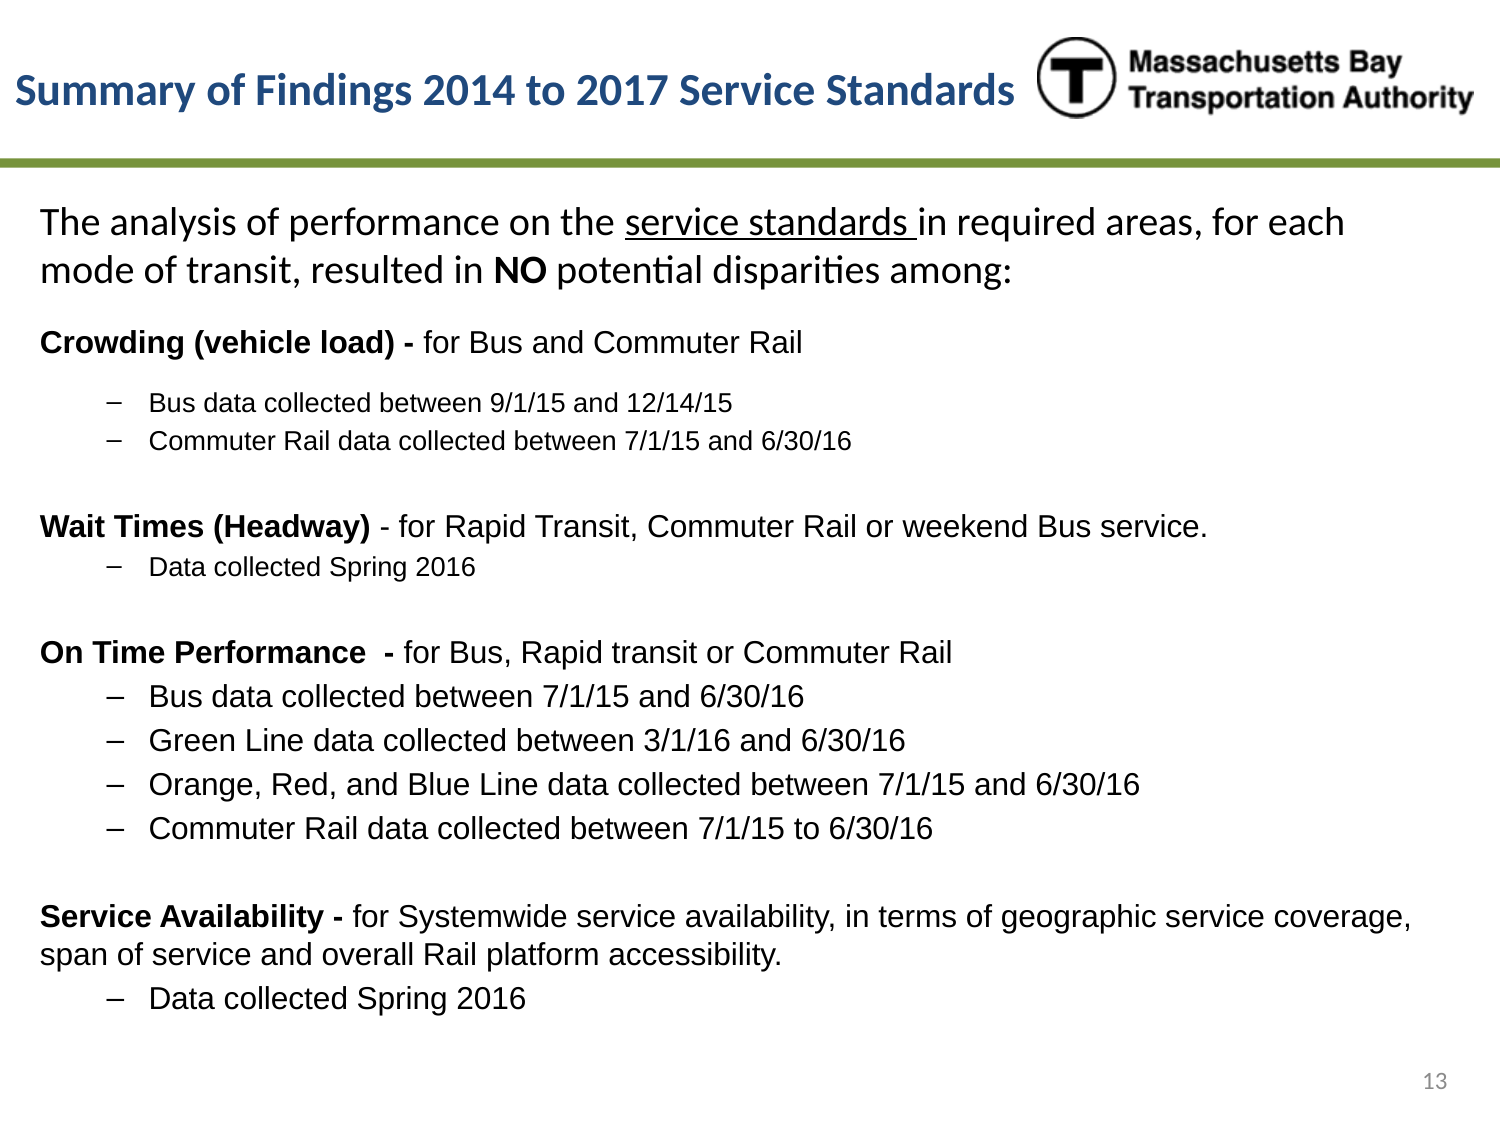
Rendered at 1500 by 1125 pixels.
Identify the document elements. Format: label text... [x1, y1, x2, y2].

picture [1350, 37, 1474, 119]
slide_number 13 [1112, 1050, 1463, 1110]
title Summary of Findings 2014 to 2017 Service Standards [0, 37, 1350, 138]
list The analysis of performance on the service standards in required areas, for each mode of transit, resulted in NO potential disparities among: Crowding (vehicle load) - for Bus and Commuter Rail Bus data collected between 9/1/15 and 12/14/15 Commuter Rail data collected between 7/1/15 and 6/30/16 Wait Times (Headway) - for Rapid Transit, Commuter Rail or weekend Bus service. Data collected Spring 2016 On Time Performance - for Bus, Rapid transit or Commuter Rail Bus data collected between 7/1/15 and 6/30/16 Green Line data collected between 3/1/16 and 6/30/16 Orange, Red, and Blue Line data collected between 7/1/15 and 6/30/16 Commuter Rail data collected between 7/1/15 to 6/30/16 Service Availability - for Systemwide service availability, in terms of geographic service coverage, span of service and overall Rail platform accessibility. Data collected Spring 2016 [24, 187, 1463, 1075]
